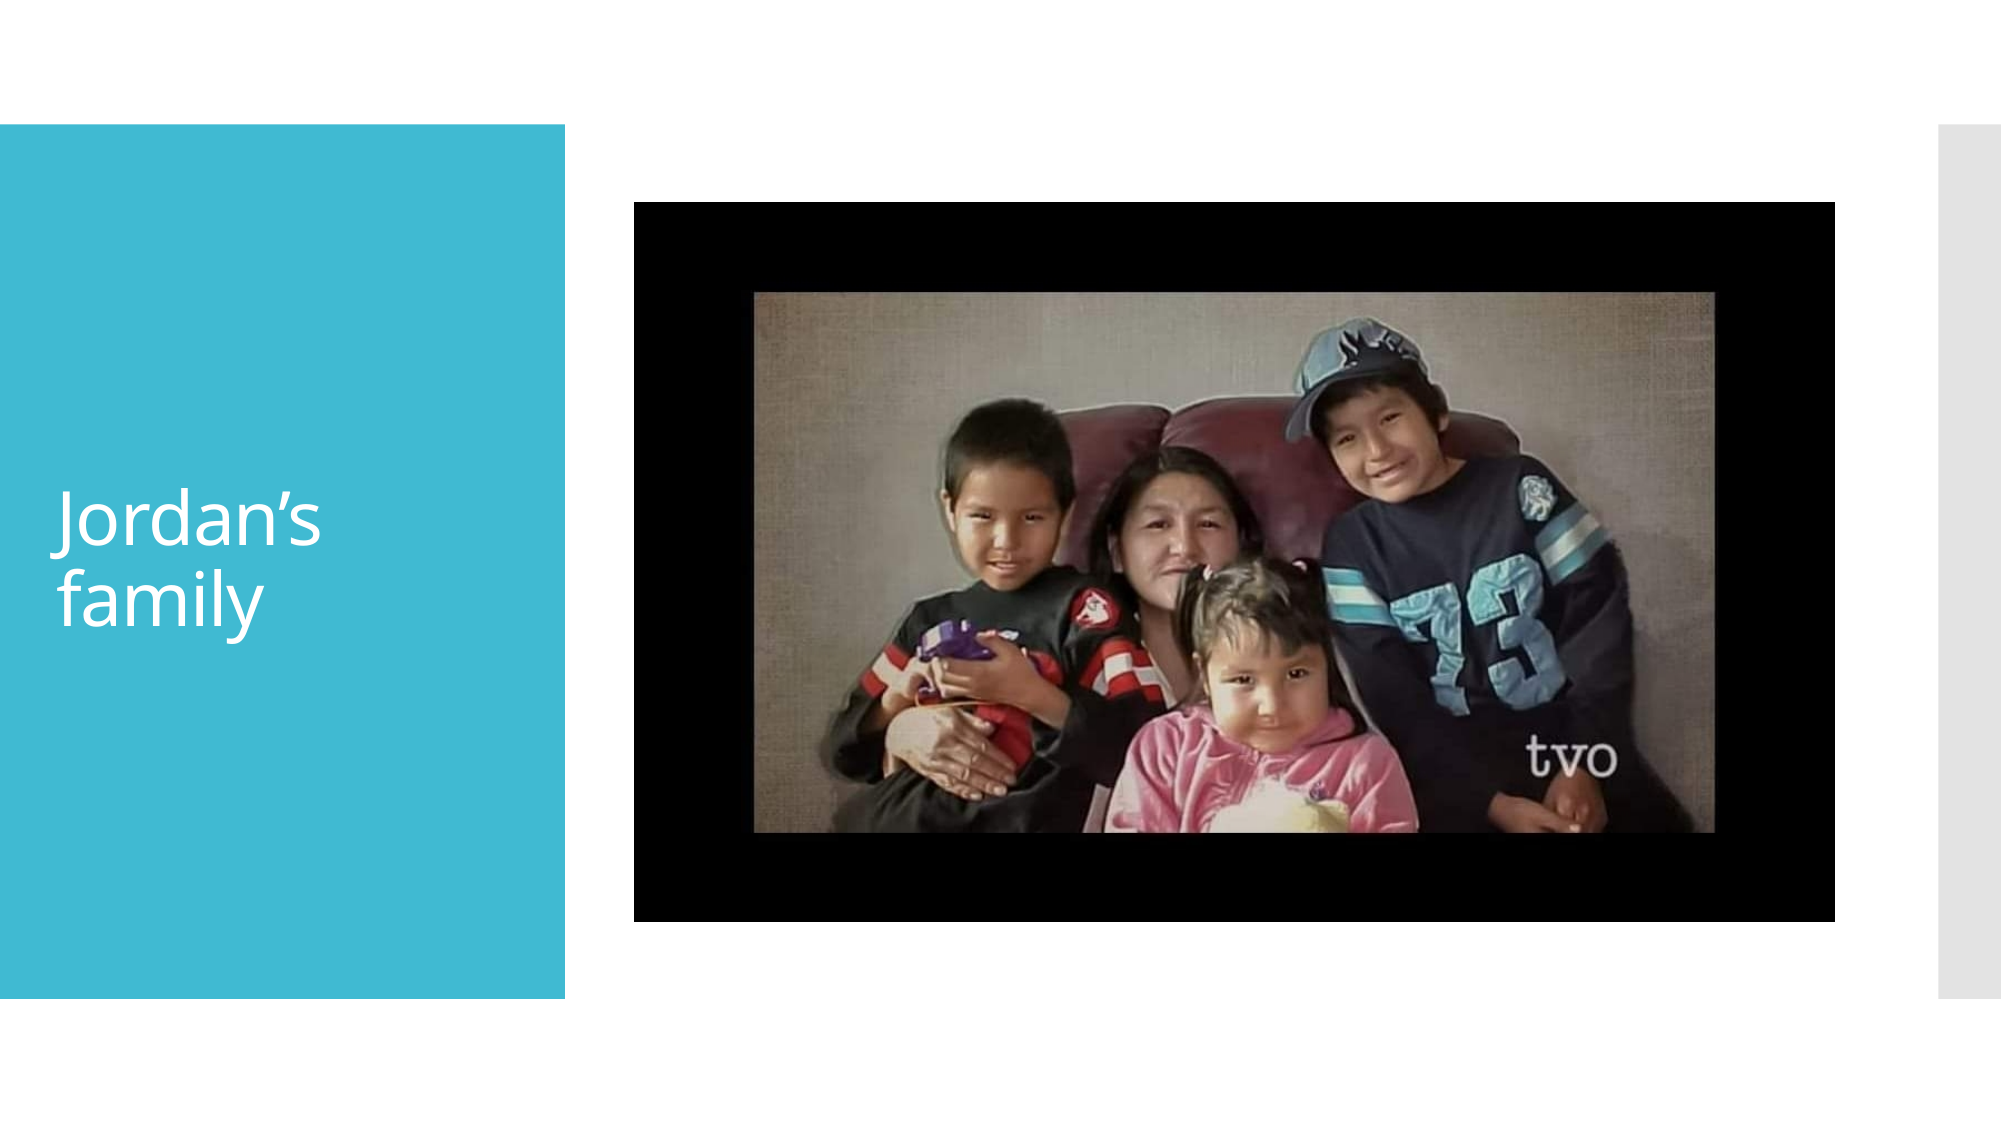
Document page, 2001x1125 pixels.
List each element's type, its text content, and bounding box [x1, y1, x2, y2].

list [634, 201, 1835, 922]
title Jordan’s family [41, 184, 525, 940]
